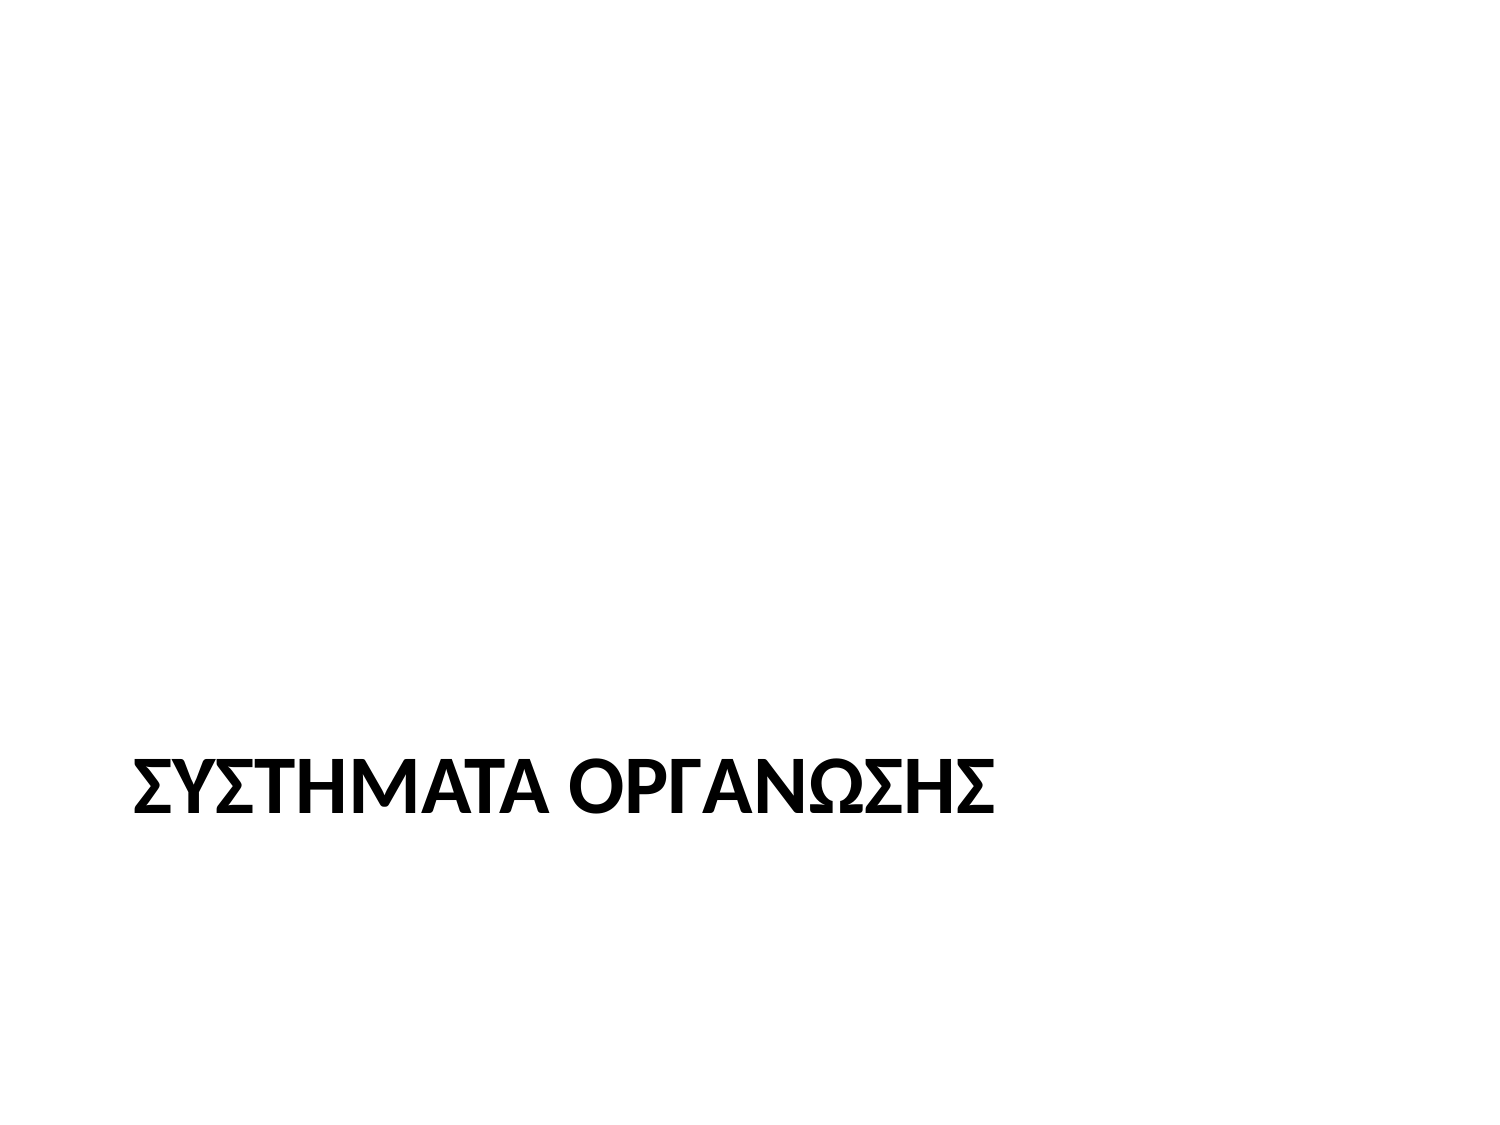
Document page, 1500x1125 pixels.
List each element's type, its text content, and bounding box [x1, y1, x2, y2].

title Συστηματα οργανωσησ [118, 722, 1394, 947]
